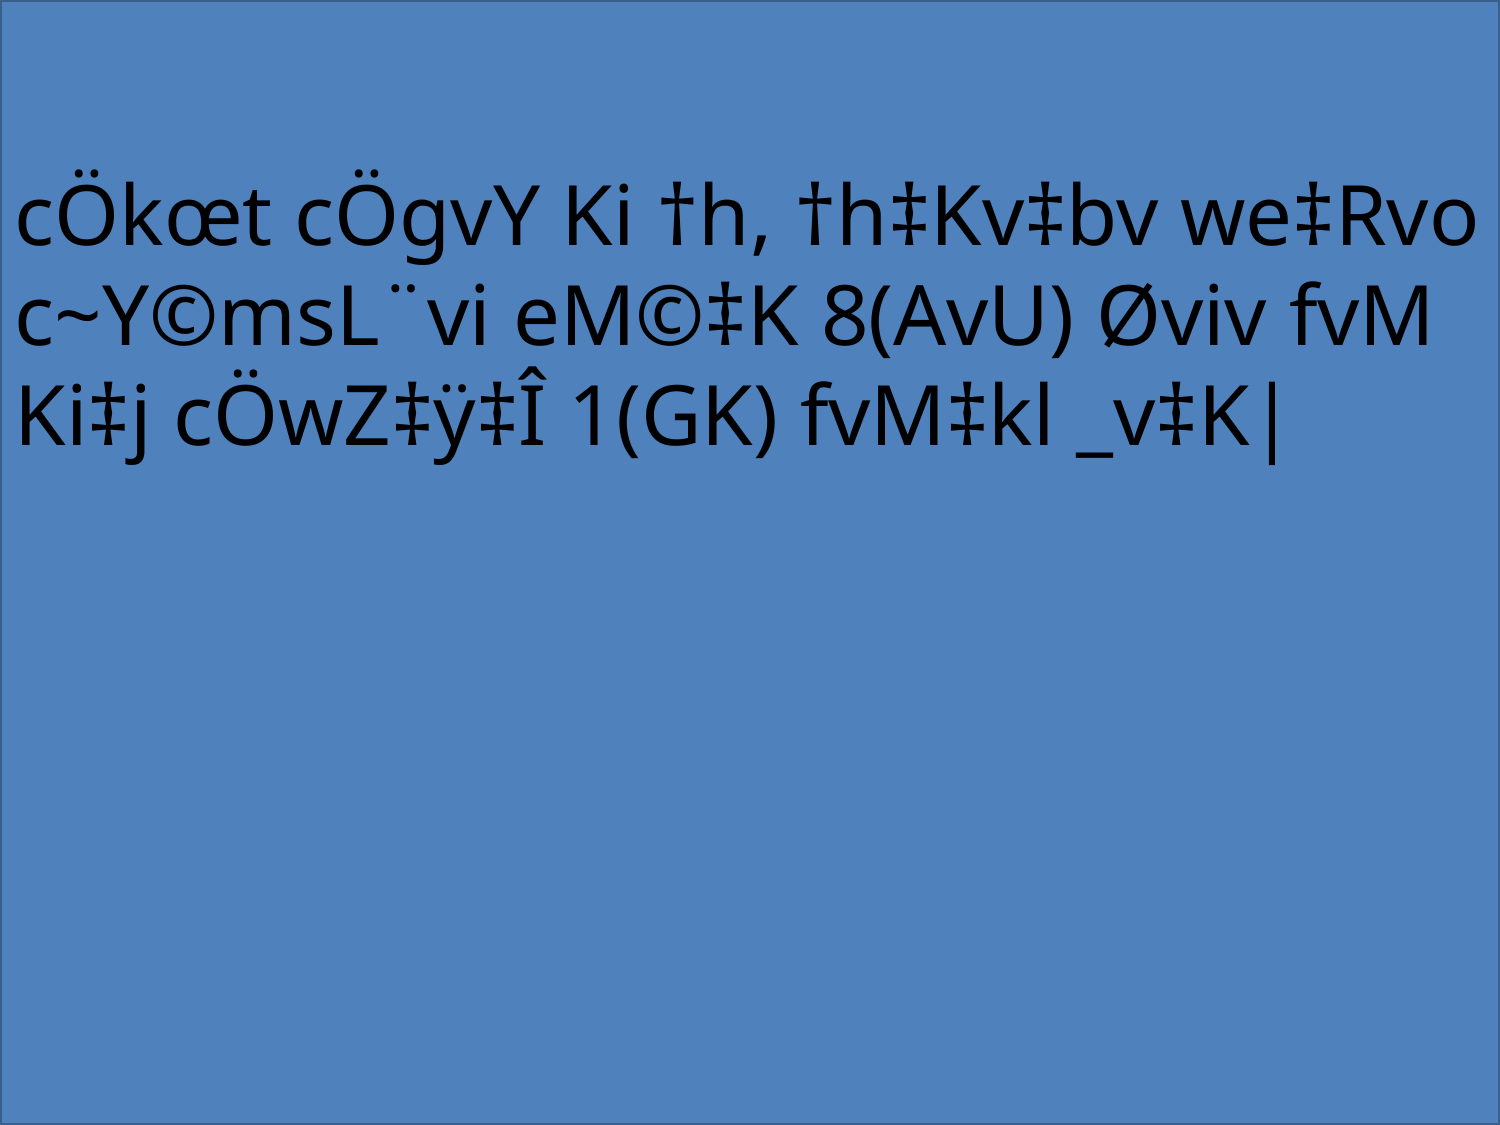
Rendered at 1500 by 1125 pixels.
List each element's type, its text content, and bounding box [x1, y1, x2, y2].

text_box cÖkœt cÖgvY Ki †h, †h‡Kv‡bv we‡Rvo c~Y©msL¨vi eM©‡K 8(AvU) Øviv fvM Ki‡j cÖwZ‡ÿ‡Î 1(GK) fvM‡kl _v‡K| [0, 0, 1500, 1125]
